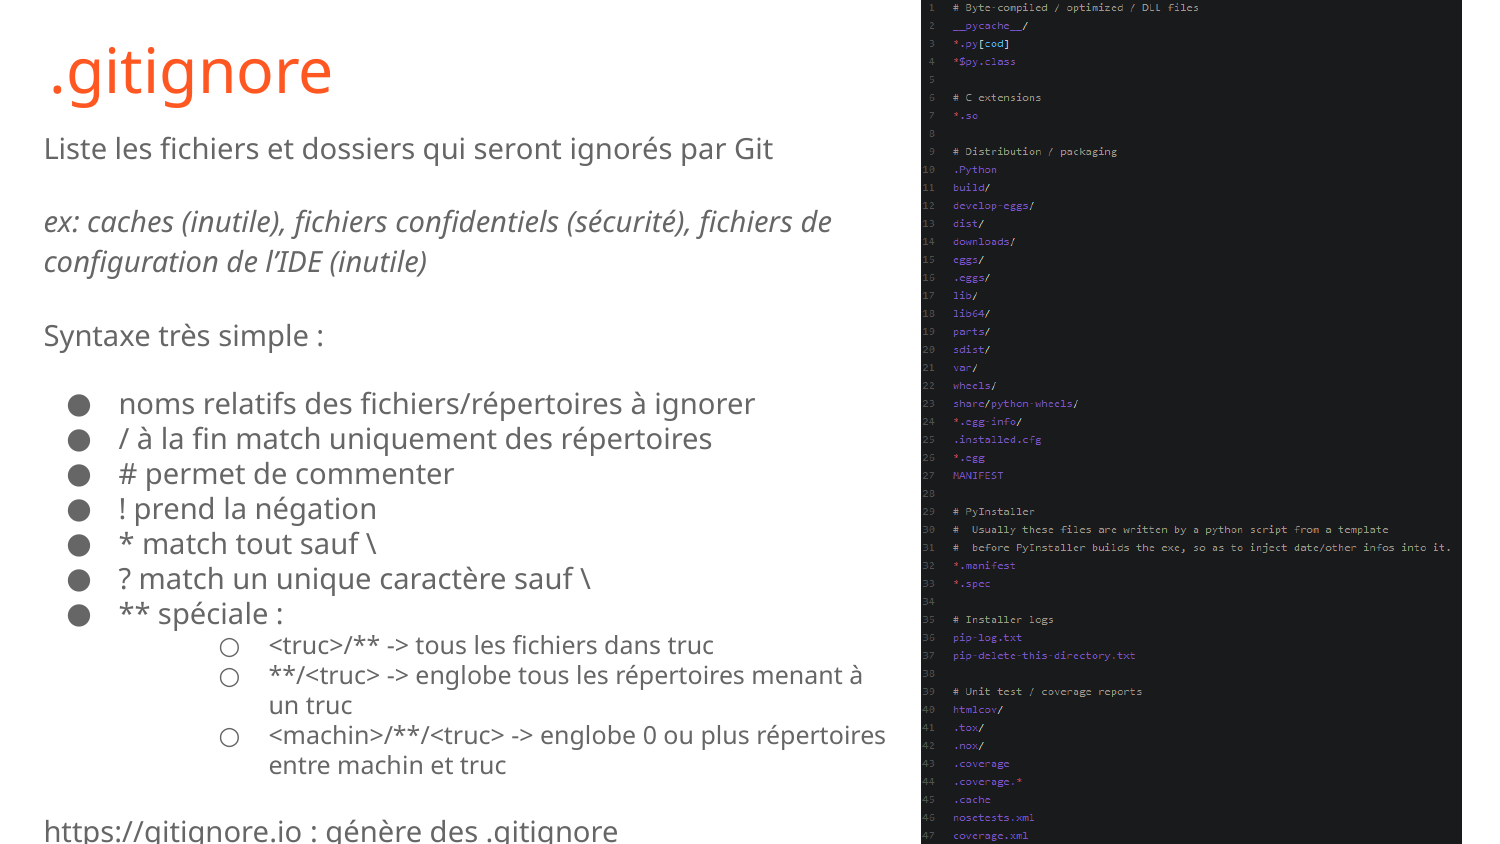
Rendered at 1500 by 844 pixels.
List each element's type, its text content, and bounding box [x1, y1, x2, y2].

title .gitignore [34, 15, 916, 110]
picture [921, 0, 1462, 844]
list Liste les fichiers et dossiers qui seront ignorés par Git ex: caches (inutile), fichiers confidentiels (sécurité), fichiers de configuration de l’IDE (inutile) Syntaxe très simple : noms relatifs des fichiers/répertoires à ignorer / à la fin match uniquement des répertoires # permet de commenter ! prend la négation * match tout sauf \ ? match un unique caractère sauf \ ** spéciale : <truc>/** -> tous les fichiers dans truc **/<truc> -> englobe tous les répertoires menant à un truc <machin>/**/<truc> -> englobe 0 ou plus répertoires entre machin et truc https://gitignore.io : génère des .gitignore [28, 109, 906, 671]
